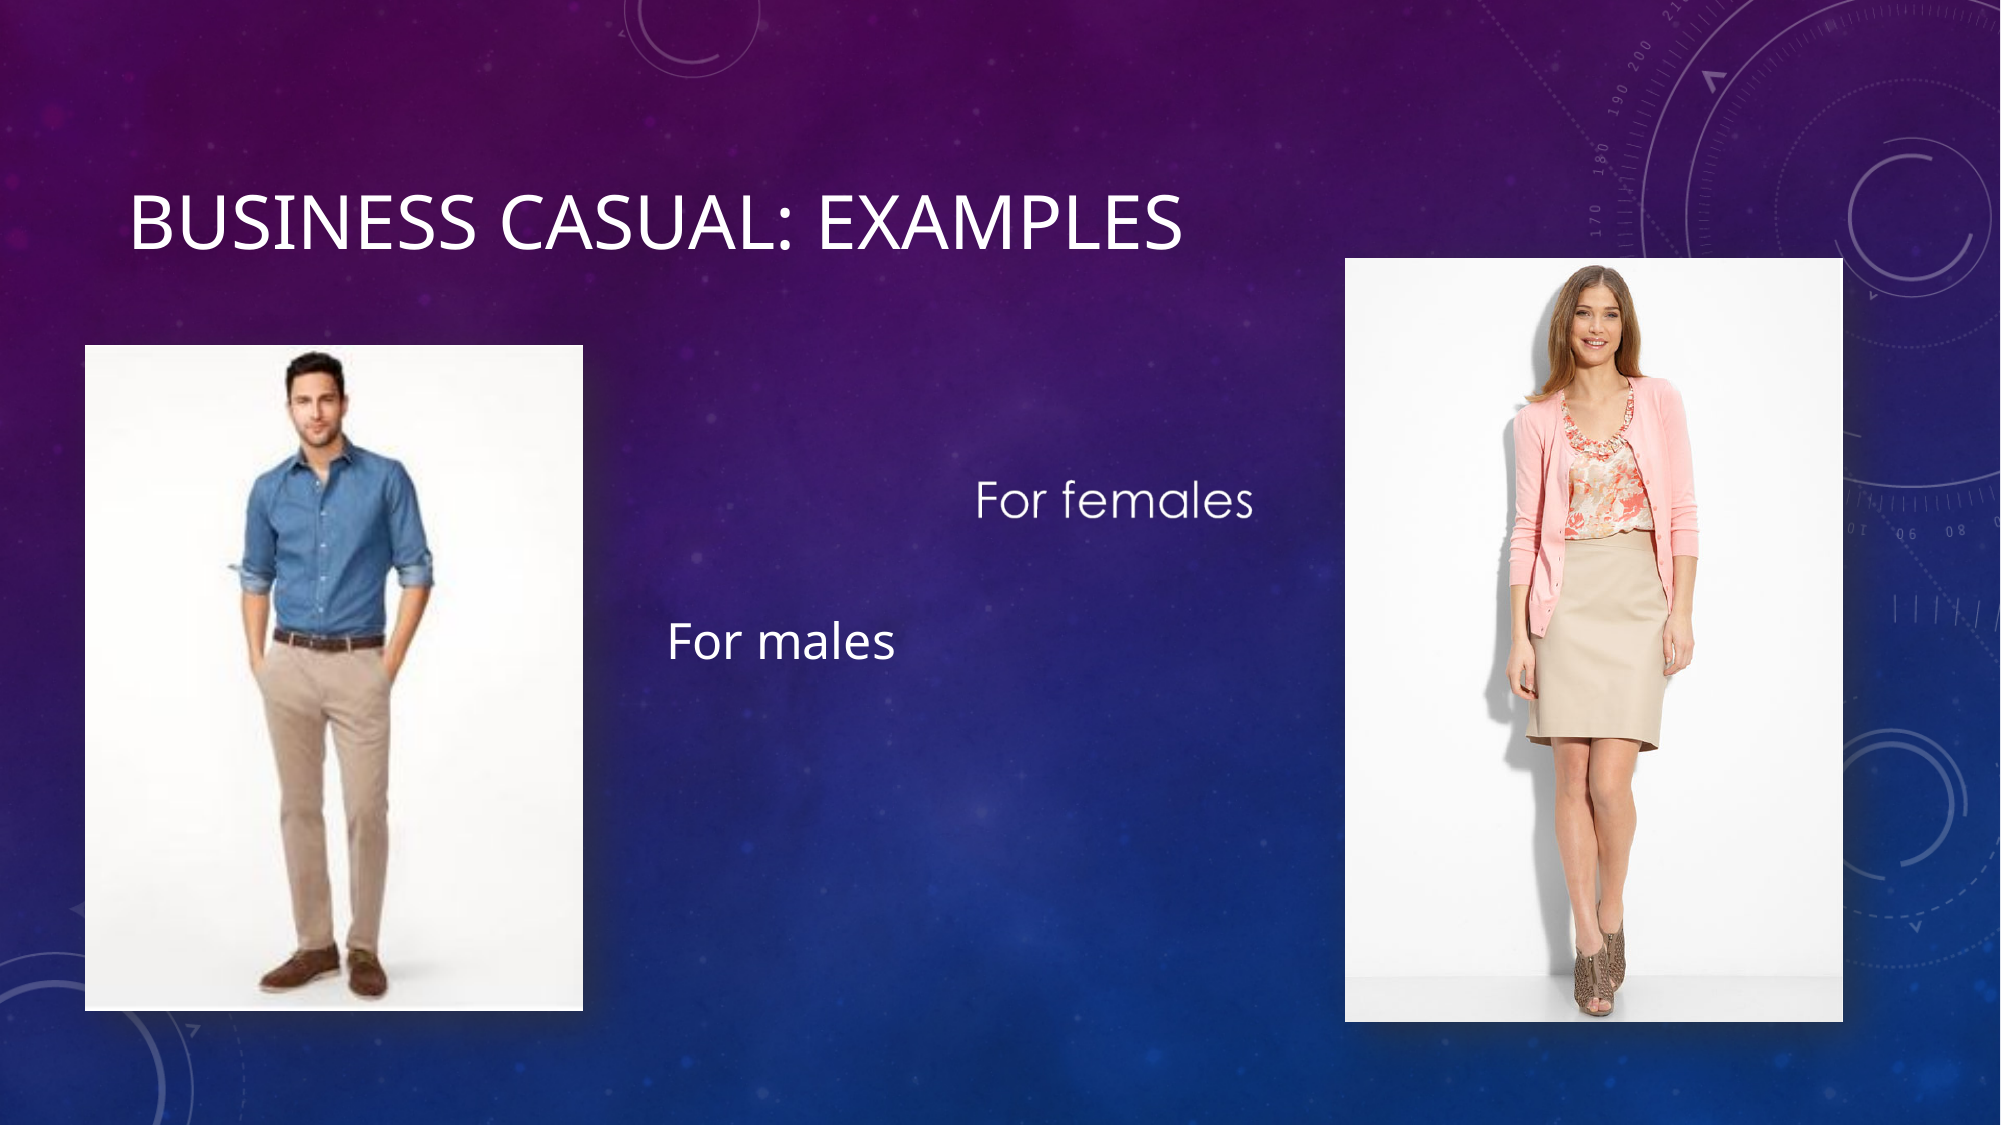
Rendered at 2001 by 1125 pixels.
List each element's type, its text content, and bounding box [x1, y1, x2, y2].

title Business Casual: Examples [112, 99, 1775, 339]
text_box For males [651, 602, 912, 677]
picture [0, 0, 2001, 1125]
